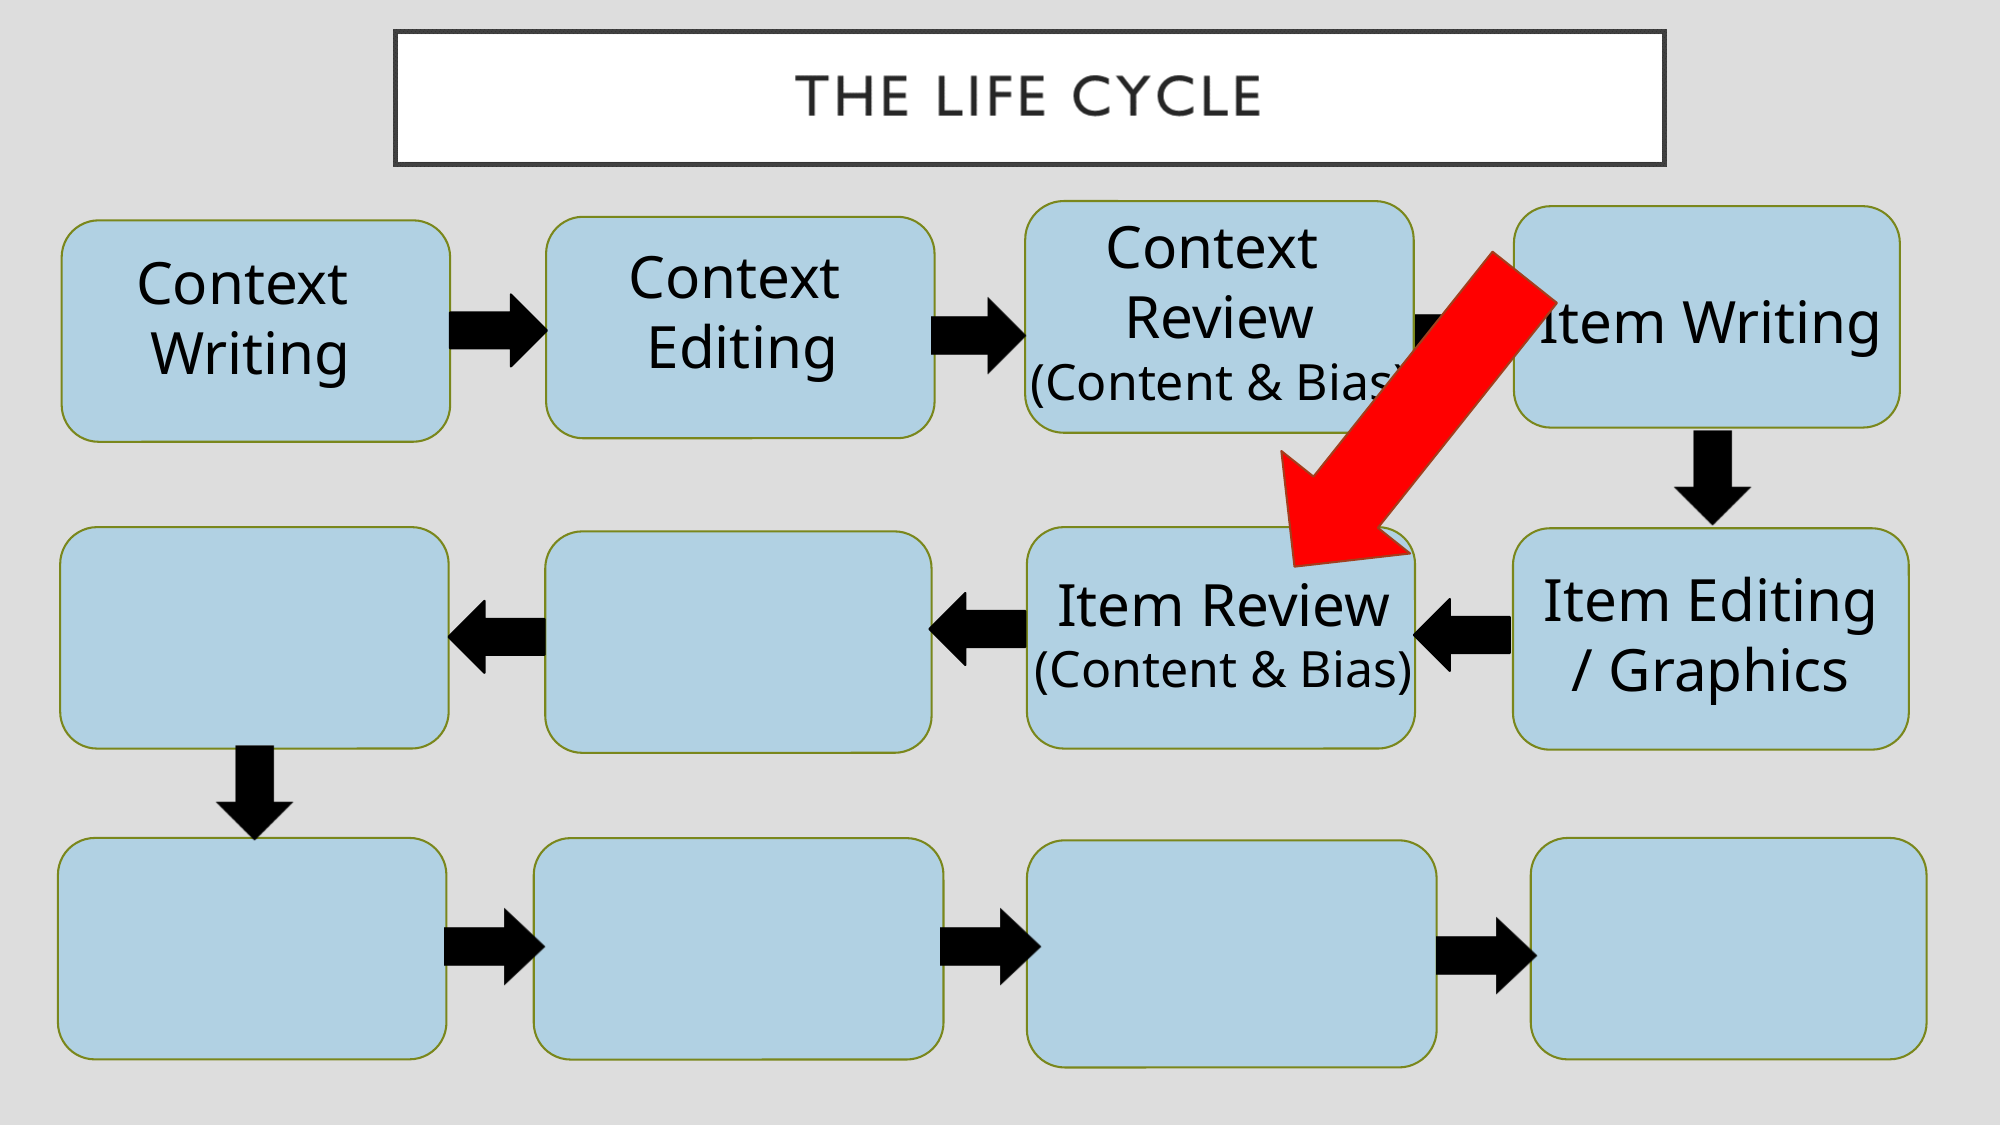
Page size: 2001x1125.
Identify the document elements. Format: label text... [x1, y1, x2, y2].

text_box [1025, 839, 1438, 1069]
text_box [1457, 250, 1558, 355]
text_box [1513, 527, 1909, 555]
text_box [1371, 526, 1416, 560]
picture [393, 29, 1667, 167]
text_box [1529, 836, 1928, 1061]
text_box [1025, 706, 1417, 750]
picture [940, 907, 1042, 986]
text_box [928, 592, 1027, 666]
text_box Context Writing [29, 238, 471, 394]
text_box [545, 388, 936, 440]
text_box Item Editing / Graphics [1502, 555, 1920, 710]
text_box [1026, 526, 1292, 560]
text_box [1280, 347, 1503, 568]
text_box [65, 219, 446, 238]
picture [1665, 431, 1761, 525]
text_box [1032, 418, 1358, 434]
text_box [56, 836, 448, 1061]
text_box [532, 837, 945, 1061]
text_box [59, 526, 450, 750]
text_box [544, 530, 933, 754]
text_box [447, 599, 546, 674]
text_box Context Editing [533, 233, 951, 388]
picture [1436, 916, 1538, 995]
text_box [60, 394, 452, 443]
text_box [551, 215, 930, 233]
picture [444, 907, 546, 986]
text_box [1512, 205, 1901, 277]
picture [206, 746, 302, 840]
text_box Item Writing [1517, 277, 1909, 363]
picture [931, 296, 1027, 375]
text_box [1413, 597, 1511, 672]
text_box Item Review (Content & Bias) [1015, 560, 1433, 706]
text_box [1511, 710, 1910, 751]
text_box [1512, 363, 1901, 429]
text_box Context Review (Content & Bias) [1010, 202, 1428, 418]
picture [1415, 294, 1517, 373]
text_box [448, 293, 548, 368]
